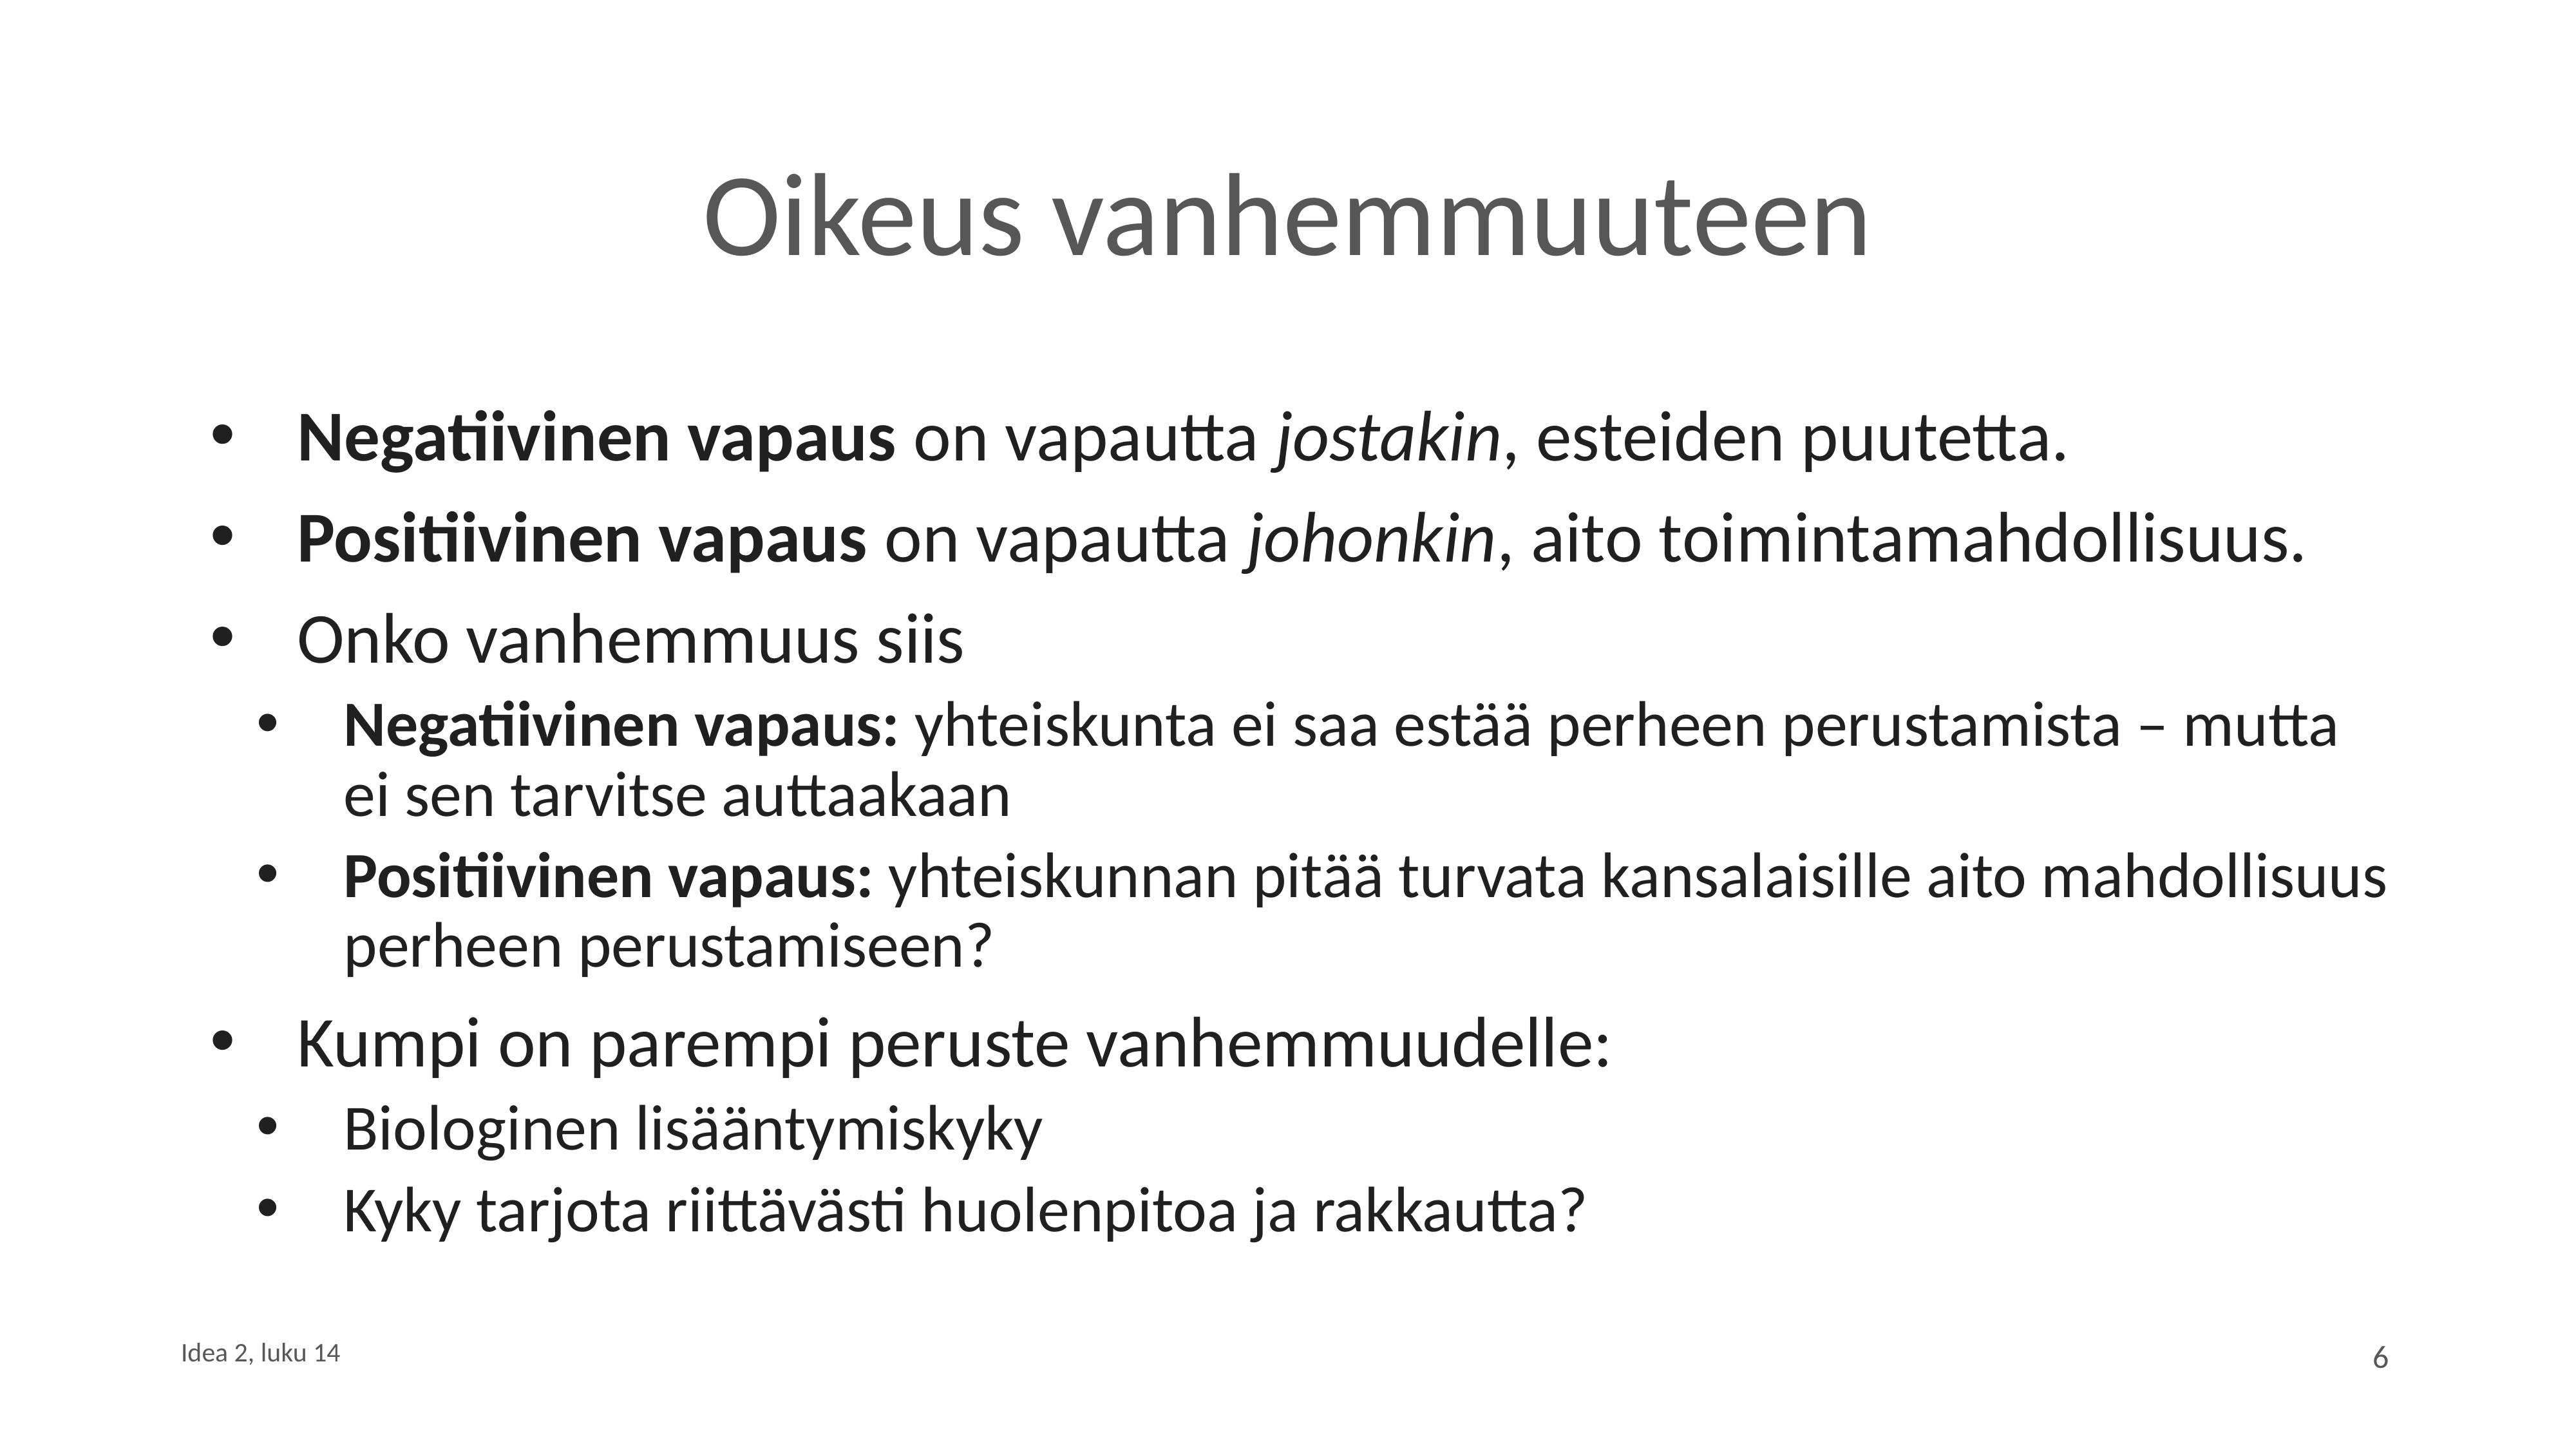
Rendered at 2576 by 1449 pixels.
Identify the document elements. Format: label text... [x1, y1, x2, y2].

list Negatiivinen vapaus on vapautta jostakin, esteiden puutetta. Positiivinen vapaus on vapautta johonkin, aito toimintamahdollisuus. Onko vanhemmuus siis Negatiivinen vapaus: yhteiskunta ei saa estää perheen perustamista – mutta ei sen tarvitse auttaakaan Positiivinen vapaus: yhteiskunnan pitää turvata kansalaisille aito mahdollisuus perheen perustamiseen? Kumpi on parempi peruste vanhemmuudelle: Biologinen lisääntymiskyky Kyky tarjota riittävästi huolenpitoa ja rakkautta? [177, 393, 2399, 1255]
footer Idea 2, luku 14 [171, 1318, 1041, 1372]
slide_number 6 [1819, 1302, 2399, 1380]
title Oikeus vanhemmuuteen [177, 77, 2399, 357]
